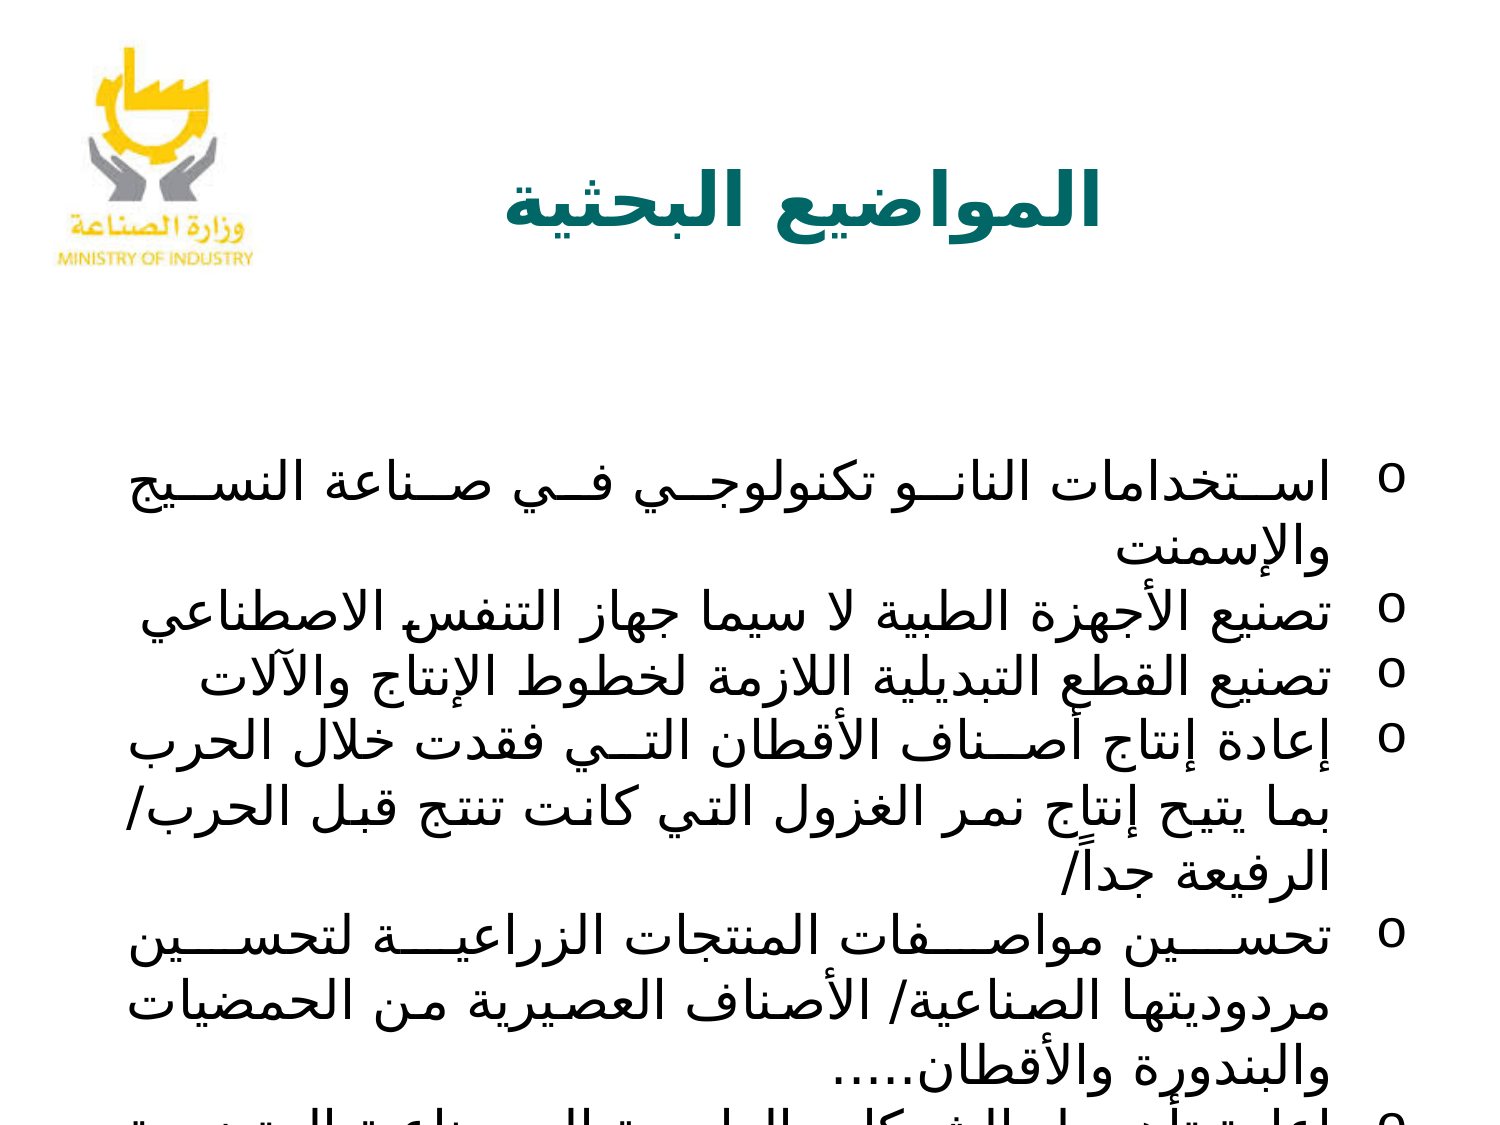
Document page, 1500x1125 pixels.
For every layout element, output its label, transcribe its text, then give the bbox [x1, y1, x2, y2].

subtitle استخدامات النانو تكنولوجي في صناعة النسيج والإسمنت تصنيع الأجهزة الطبية لا سيما جهاز التنفس الاصطناعي تصنيع القطع التبديلية اللازمة لخطوط الإنتاج والآلات إعادة إنتاج أصناف الأقطان التي فقدت خلال الحرب بما يتيح إنتاج نمر الغزول التي كانت تنتج قبل الحرب/ الرفيعة جداً/ تحسين مواصفات المنتجات الزراعية لتحسين مردوديتها الصناعية/ الأصناف العصيرية من الحمضيات والبندورة والأقطان..... إعادة تأهيل الشركات العامة الصناعية المتضررة والمدمرة خلال الحرب [112, 373, 1424, 1059]
text_box المواضيع البحثية [371, 101, 1235, 291]
picture [0, 0, 314, 334]
